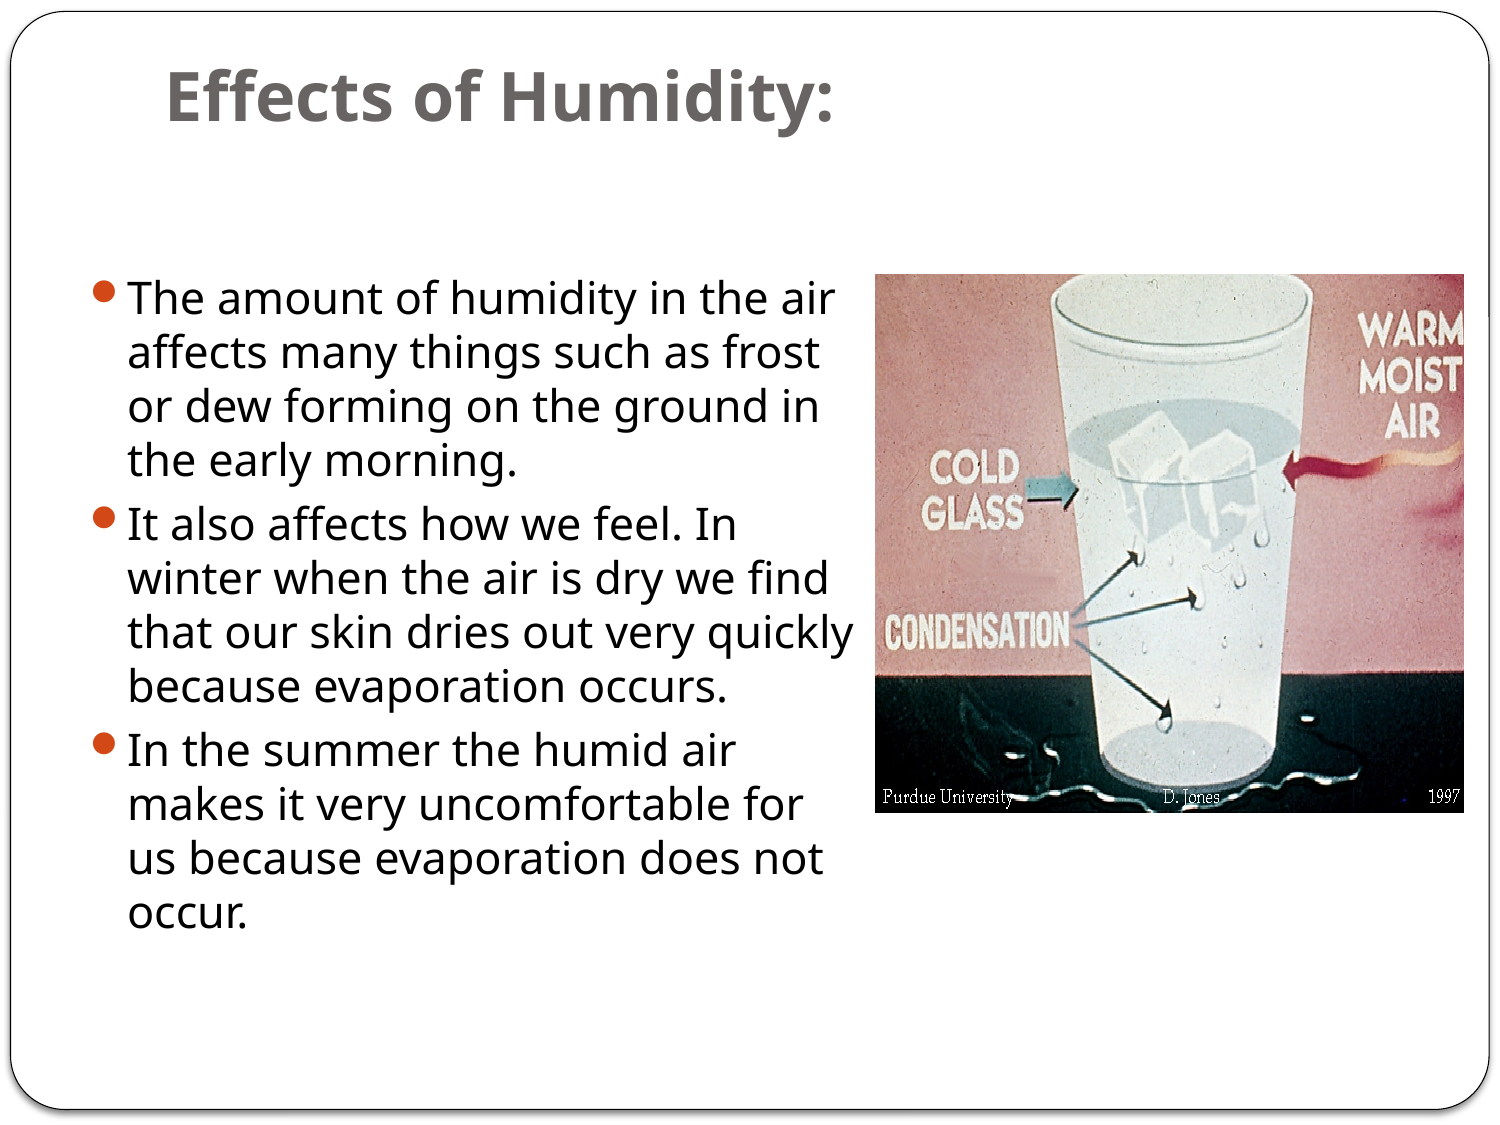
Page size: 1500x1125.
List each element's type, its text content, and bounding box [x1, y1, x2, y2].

picture [874, 274, 1464, 813]
title Effects of Humidity: [150, 45, 1425, 233]
list The amount of humidity in the air affects many things such as frost or dew forming on the ground in the early morning. It also affects how we feel. In winter when the air is dry we find that our skin dries out very quickly because evaporation occurs. In the summer the humid air makes it very uncomfortable for us because evaporation does not occur. [75, 262, 874, 1005]
